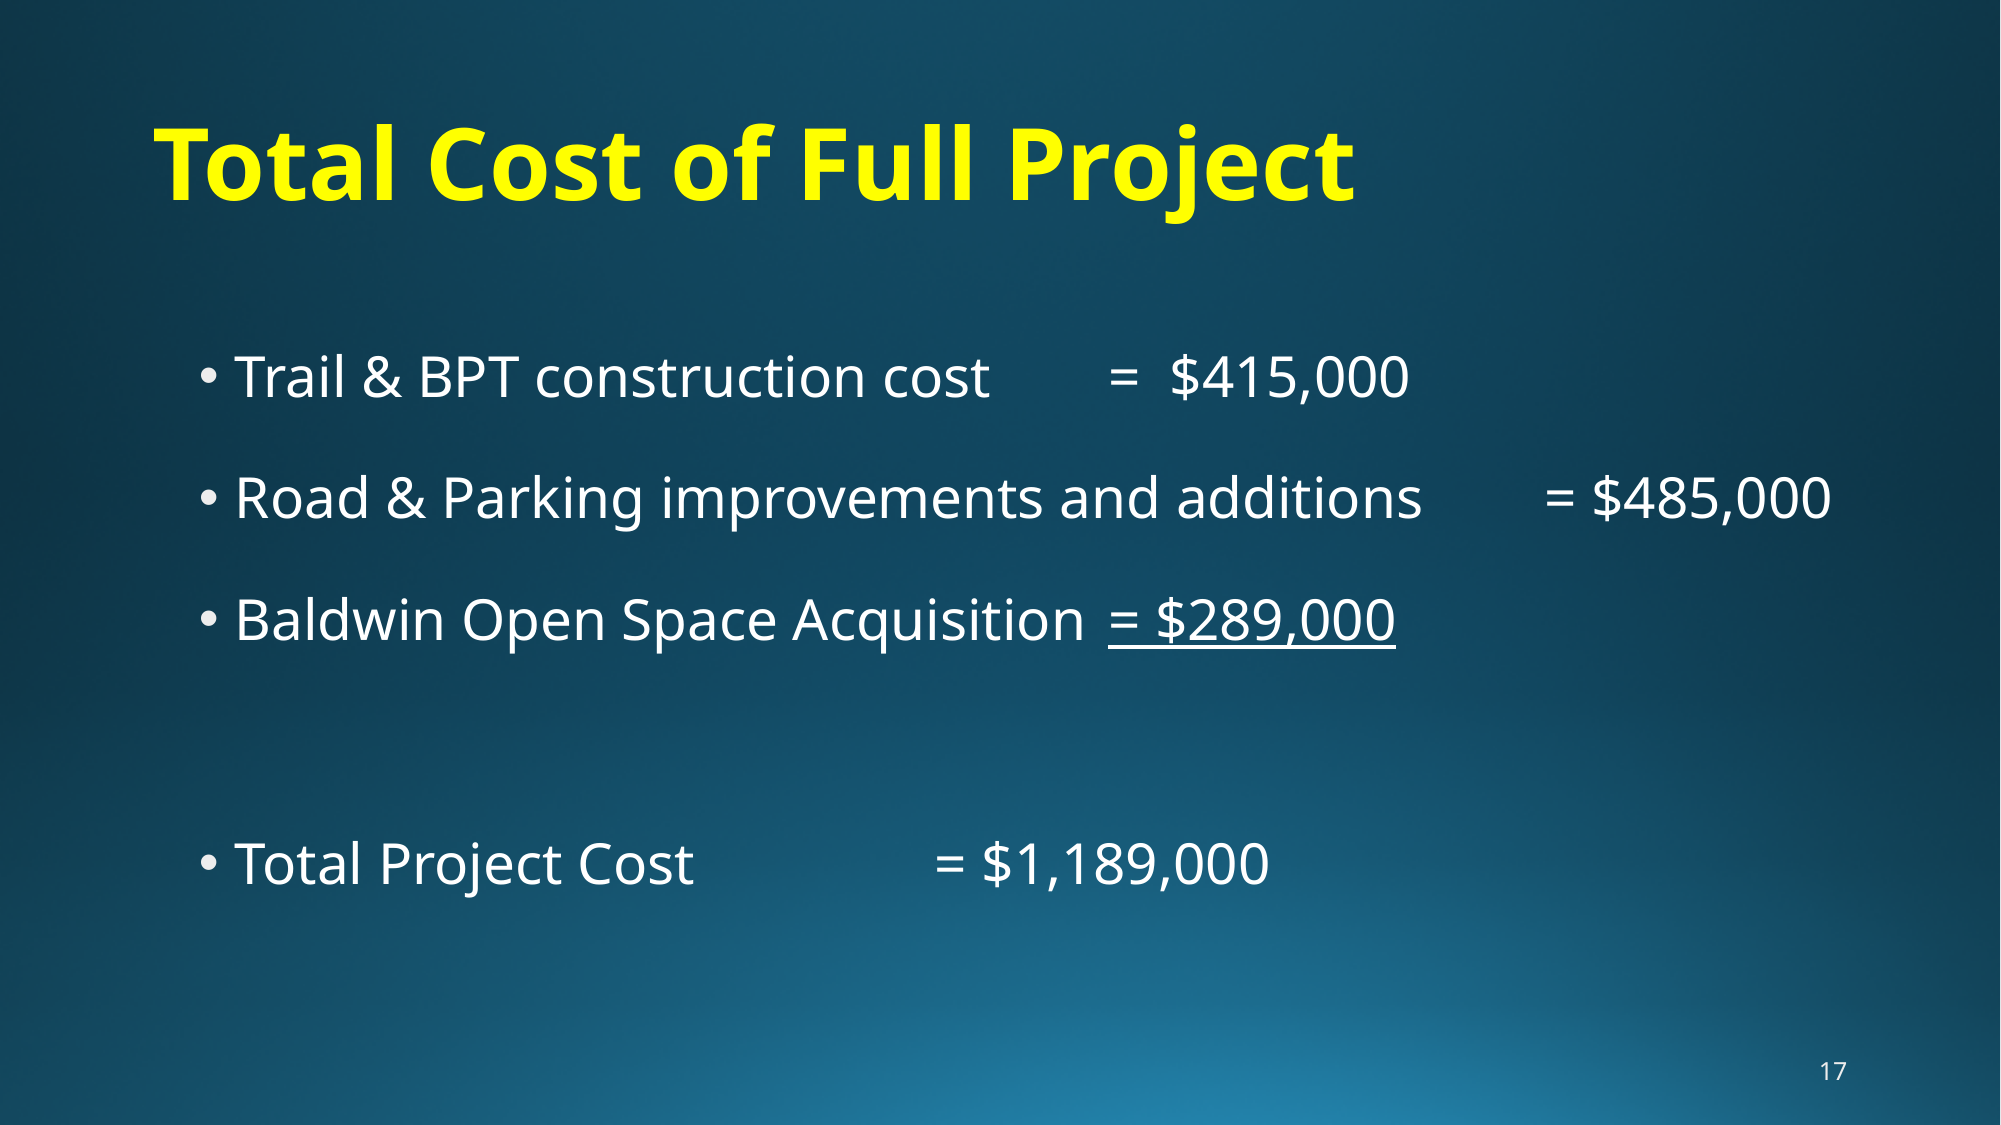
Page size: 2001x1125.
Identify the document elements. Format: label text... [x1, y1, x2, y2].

picture [0, 0, 2001, 1125]
slide_number 17 [1412, 1042, 1863, 1103]
title Total Cost of Full Project [137, 59, 1863, 278]
list Trail & BPT construction cost = $415,000 Road & Parking improvements and additions = $485,000 Baldwin Open Space Acquisition = $289,000 Total Project Cost = $1,189,000 [183, 299, 1863, 1014]
